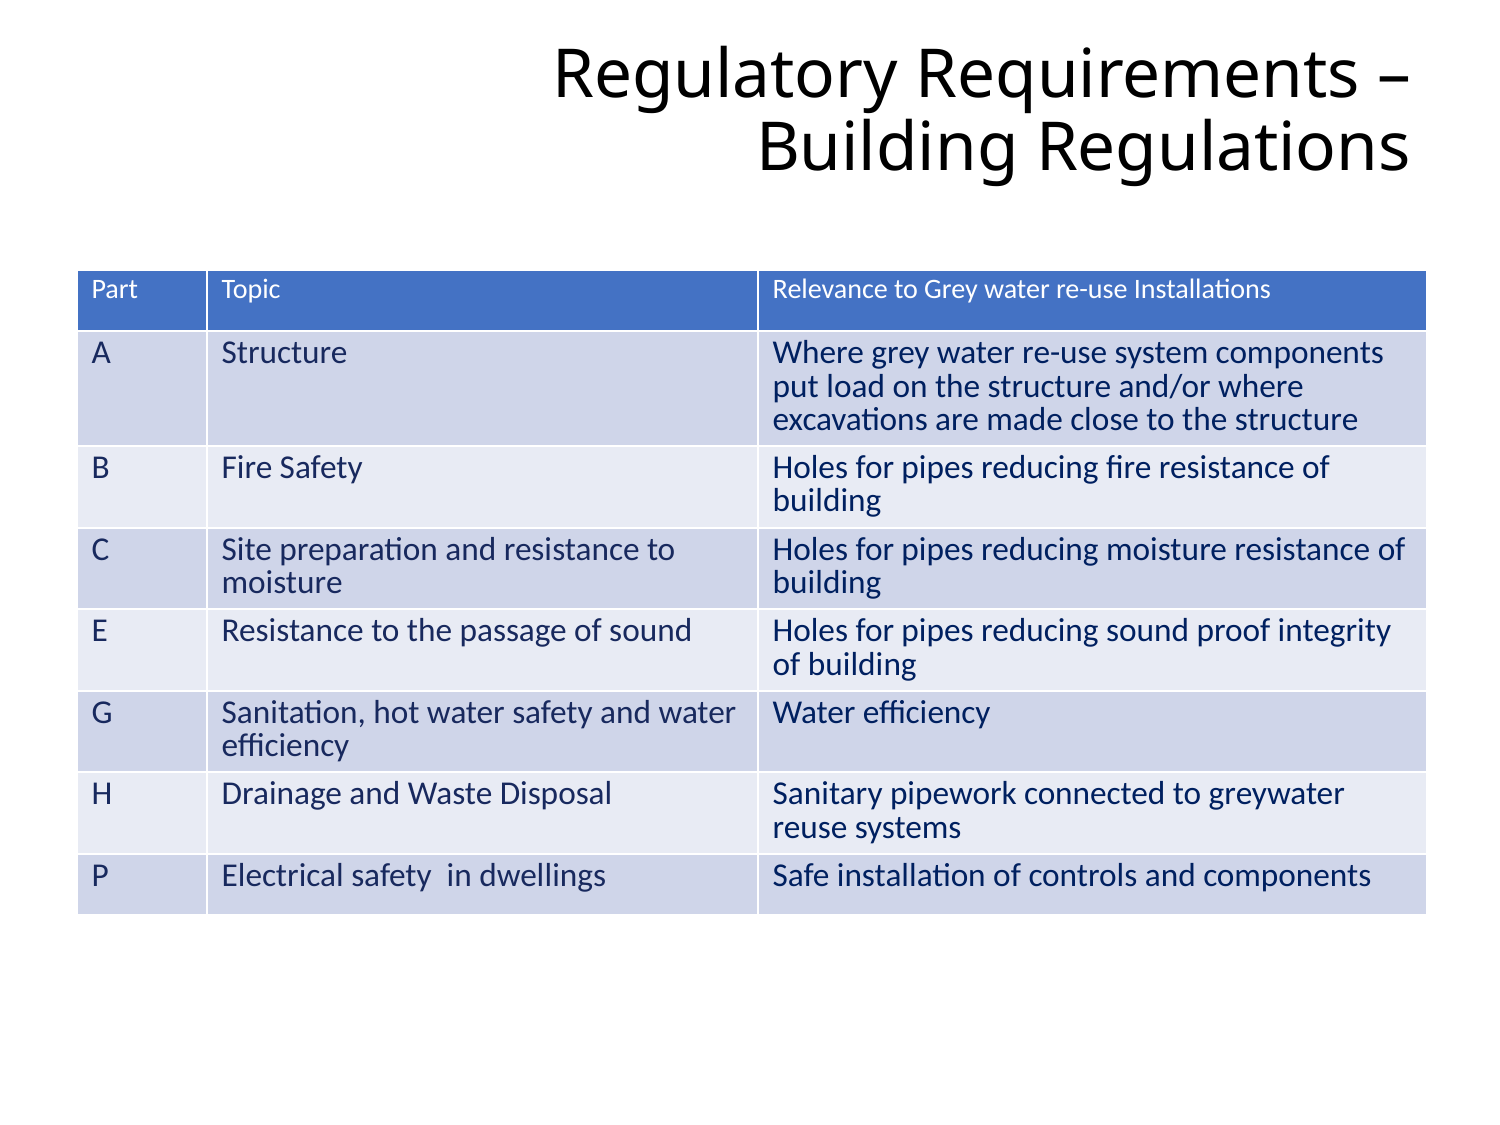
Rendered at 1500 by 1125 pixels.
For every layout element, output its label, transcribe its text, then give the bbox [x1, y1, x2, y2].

table_cell Holes for pipes reducing fire resistance of building [759, 447, 1426, 527]
table_cell Site preparation and resistance to moisture [208, 529, 757, 608]
table_header Part [78, 271, 206, 330]
table_cell Fire Safety [208, 447, 757, 527]
table_cell Holes for pipes reducing sound proof integrity of building [759, 610, 1426, 690]
table_cell Structure [208, 332, 757, 445]
table_cell P [78, 855, 206, 914]
table_cell A [78, 332, 206, 445]
table_cell E [78, 610, 206, 690]
table_header Topic [208, 271, 757, 330]
table_cell Water efficiency [759, 692, 1426, 771]
table_cell G [78, 692, 206, 771]
table_cell Where grey water re-use system components put load on the structure and/or where excavations are made close to the structure [759, 332, 1426, 445]
table_cell Sanitation, hot water safety and water efficiency [208, 692, 757, 771]
table_cell B [78, 447, 206, 527]
table_cell Holes for pipes reducing moisture resistance of building [759, 529, 1426, 608]
table_cell Electrical safety in dwellings [208, 855, 757, 914]
table_cell H [78, 773, 206, 853]
table_cell Safe installation of controls and components [759, 855, 1426, 914]
title Regulatory Requirements – Building Regulations [383, 30, 1427, 194]
table_cell Drainage and Waste Disposal [208, 773, 757, 853]
table_cell Sanitary pipework connected to greywater reuse systems [759, 773, 1426, 853]
table_header Relevance to Grey water re-use Installations [759, 271, 1426, 330]
table_cell C [78, 529, 206, 608]
table_cell Resistance to the passage of sound [208, 610, 757, 690]
